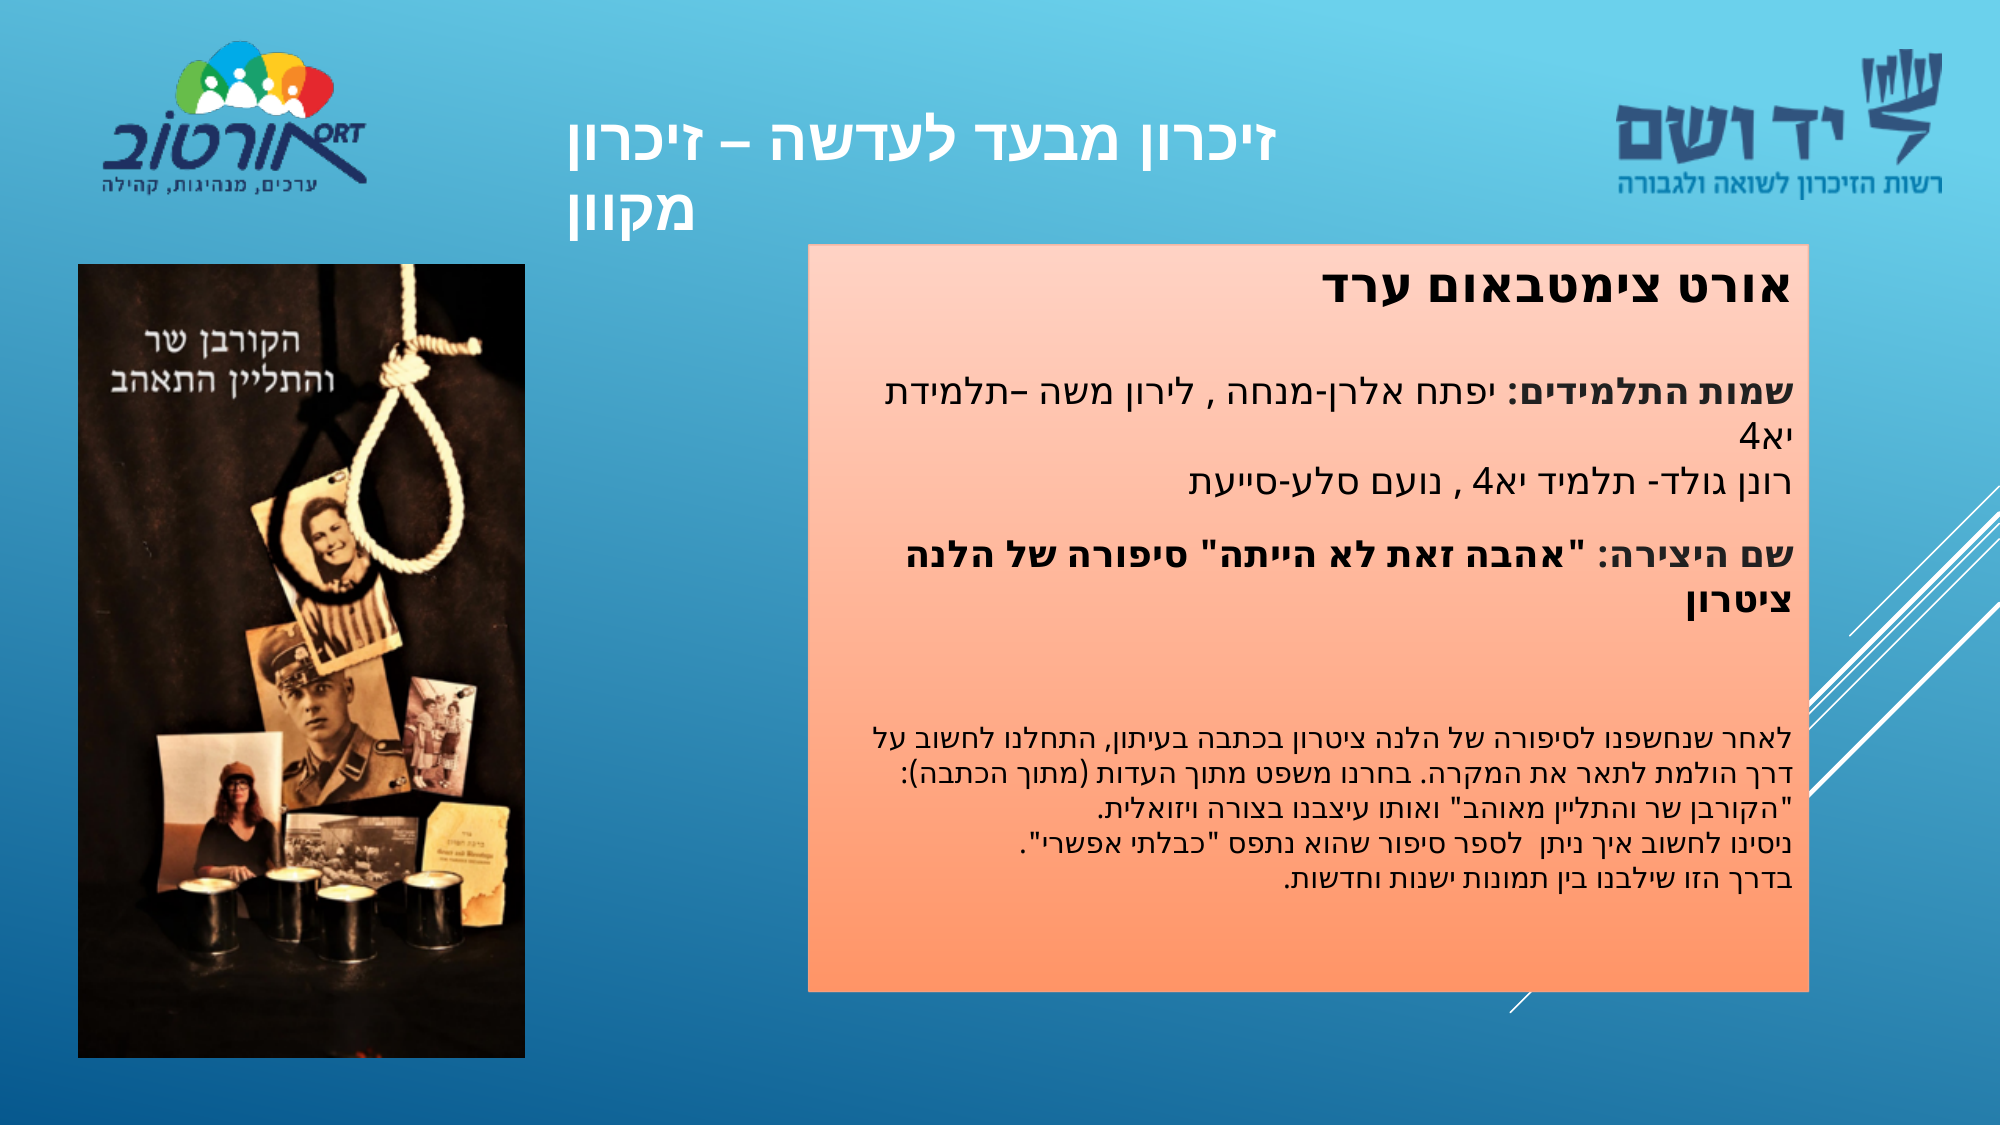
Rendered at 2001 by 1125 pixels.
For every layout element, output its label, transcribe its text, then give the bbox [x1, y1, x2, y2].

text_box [58, 12, 1942, 216]
text_box אורט צימטבאום ערד שמות התלמידים: יפתח אלרן-מנחה , לירון משה –תלמידת יא4 רונן גולד- תלמיד יא4 , נועם סלע-סייעת שם היצירה: "אהבה זאת לא הייתה" סיפורה של הלנה ציטרון לאחר שנחשפנו לסיפורה של הלנה ציטרון בכתבה בעיתון, התחלנו לחשוב על דרך הולמת לתאר את המקרה. בחרנו משפט מתוך העדות (מתוך הכתבה): "הקורבן שר והתליין מאוהב" ואותו עיצבנו בצורה ויזואלית. ניסינו לחשוב איך ניתן לספר סיפור שהוא נתפס "כבלתי אפשרי". בדרך הזו שילבנו בין תמונות ישנות וחדשות. [808, 244, 1809, 992]
text_box זיכרון מבעד לעדשה – זיכרון מקוון [550, 216, 1394, 250]
picture [78, 264, 526, 1059]
